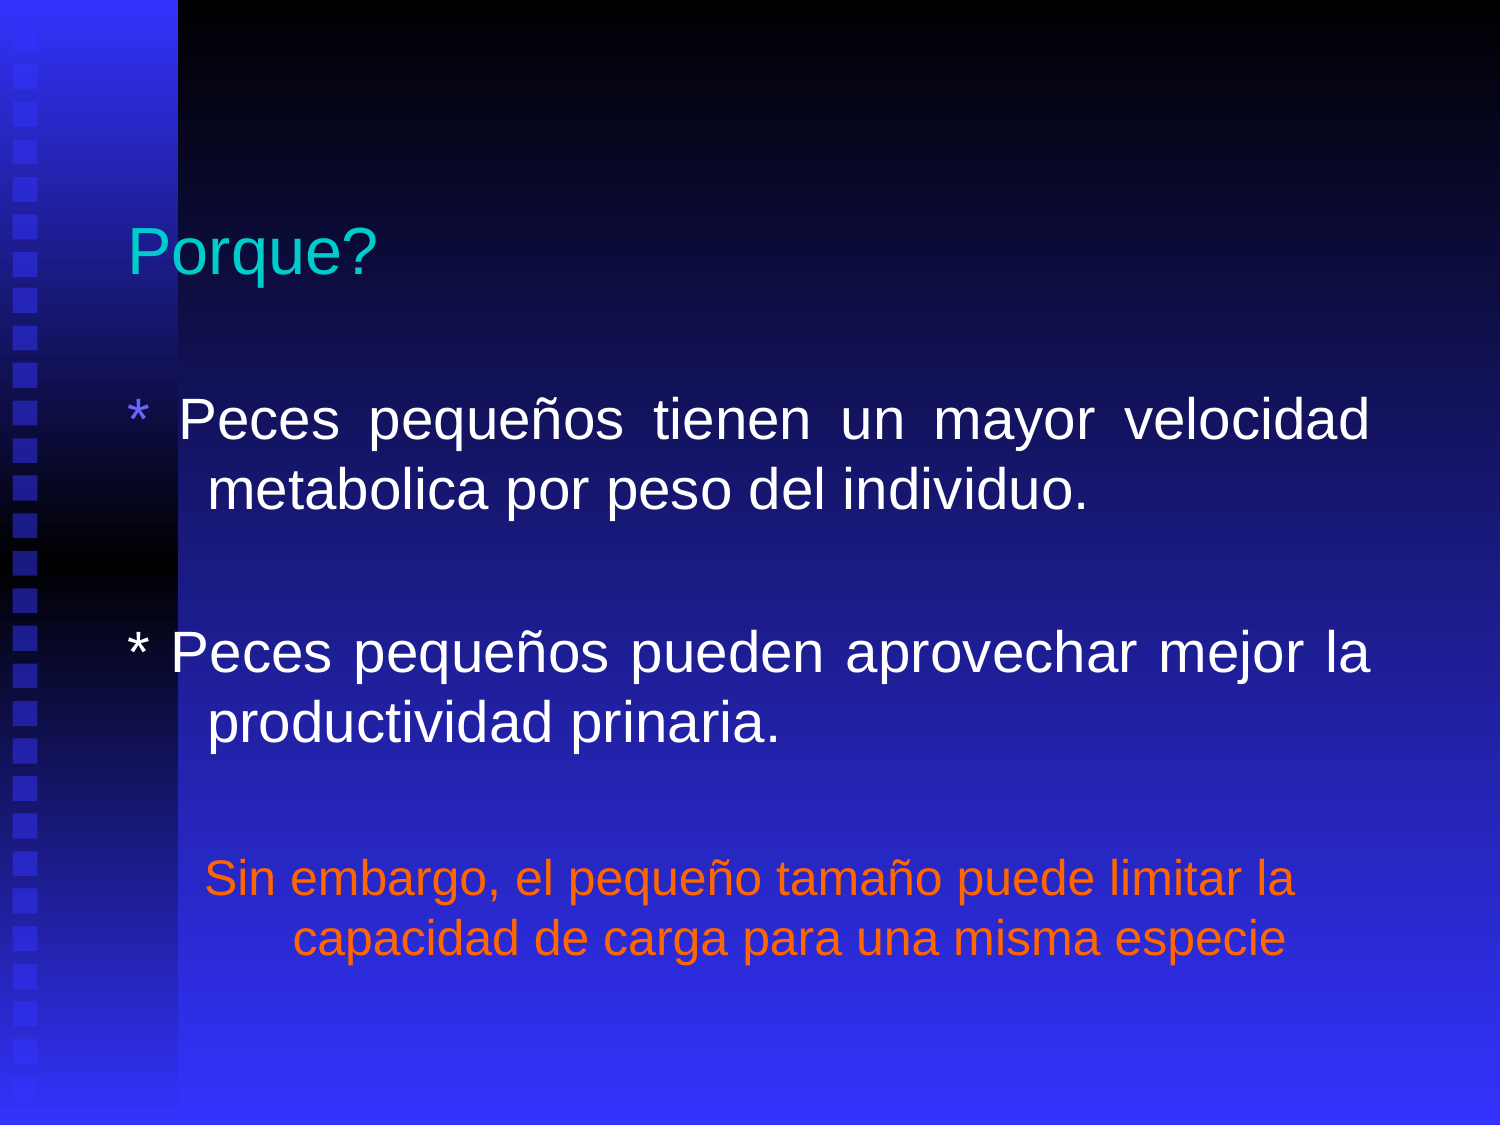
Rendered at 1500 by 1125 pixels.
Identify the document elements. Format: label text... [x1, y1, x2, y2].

list Porque? * Peces pequeños tienen un mayor velocidad metabolica por peso del individuo. * Peces pequeños pueden aprovechar mejor la productividad prinaria. Sin embargo, el pequeño tamaño puede limitar la capacidad de carga para una misma especie [112, 199, 1388, 1063]
